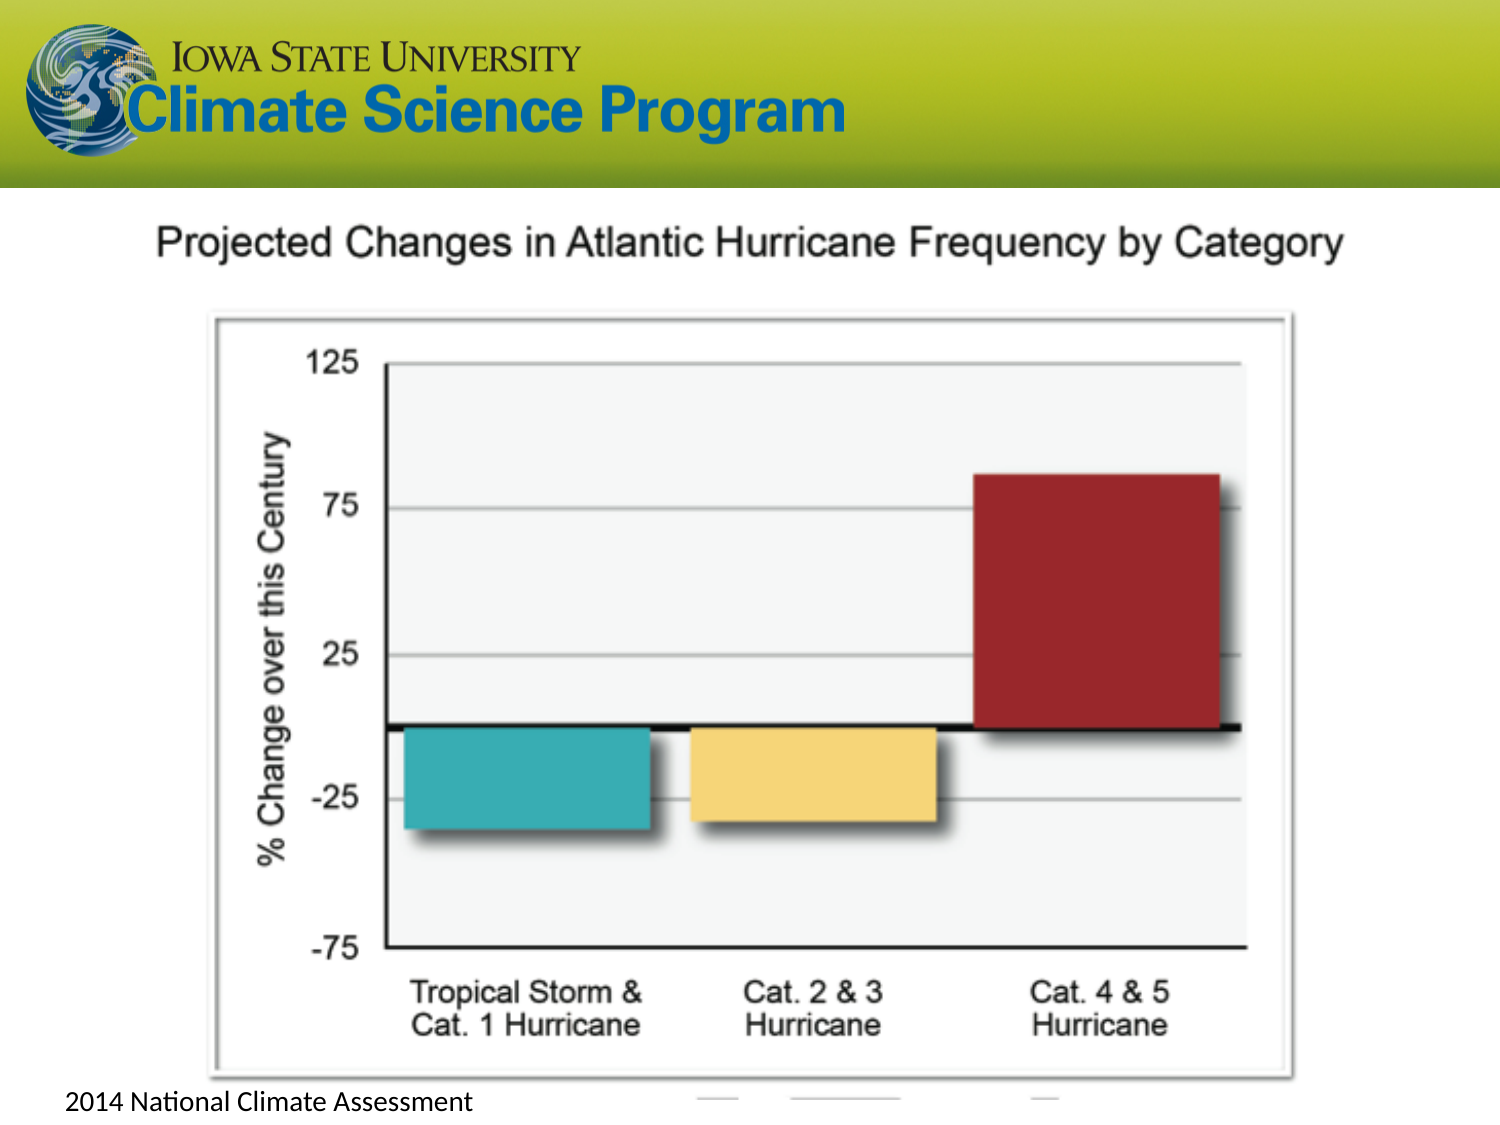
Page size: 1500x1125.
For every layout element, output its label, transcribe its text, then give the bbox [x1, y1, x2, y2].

picture [141, 212, 1369, 1101]
text_box 2014 National Climate Assessment [50, 1074, 515, 1125]
picture [0, 0, 1500, 188]
